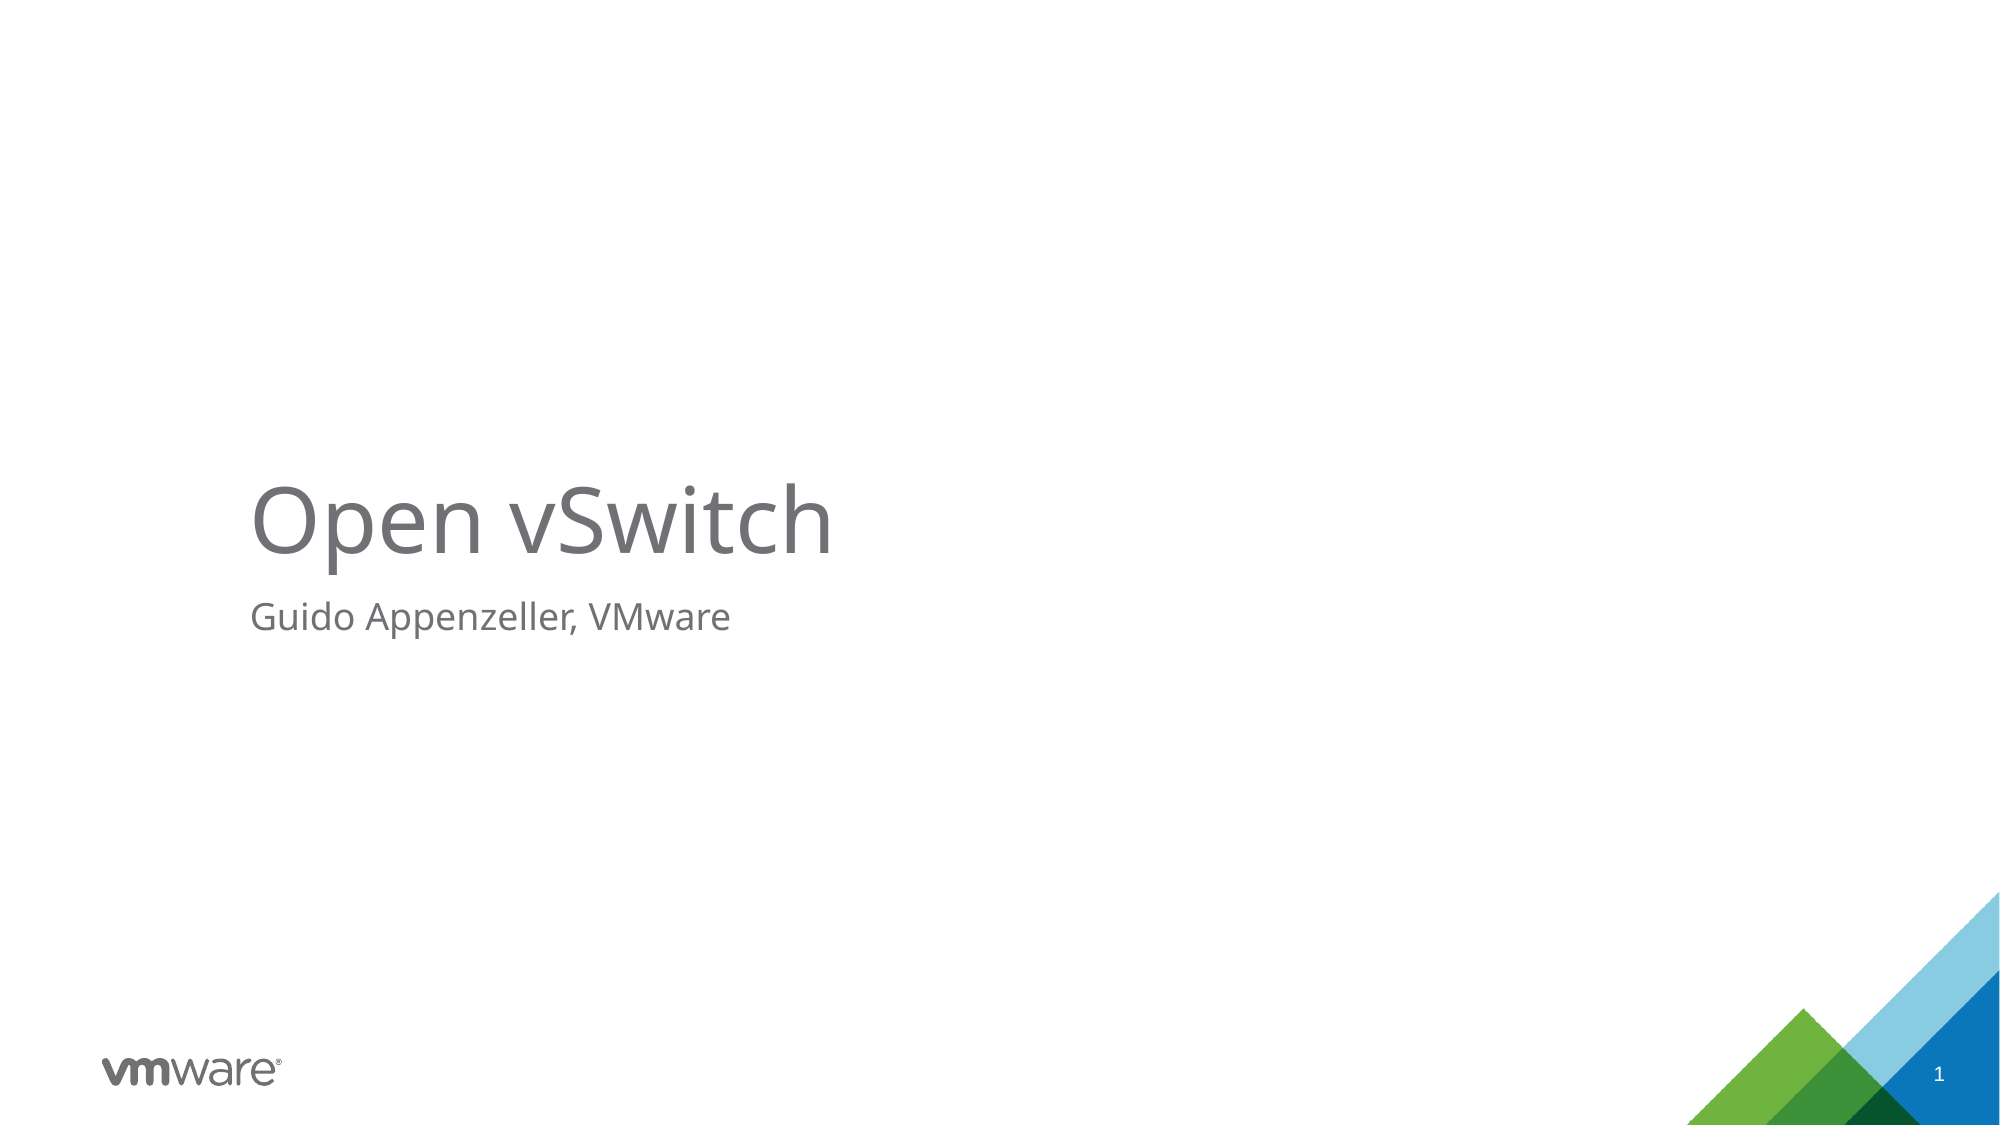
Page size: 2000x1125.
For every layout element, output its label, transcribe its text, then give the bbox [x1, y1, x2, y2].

picture [1674, 887, 2000, 1125]
list Open vSwitch Guido Appenzeller, VMware [249, 125, 1900, 988]
slide_number 1 [1902, 1060, 1977, 1085]
